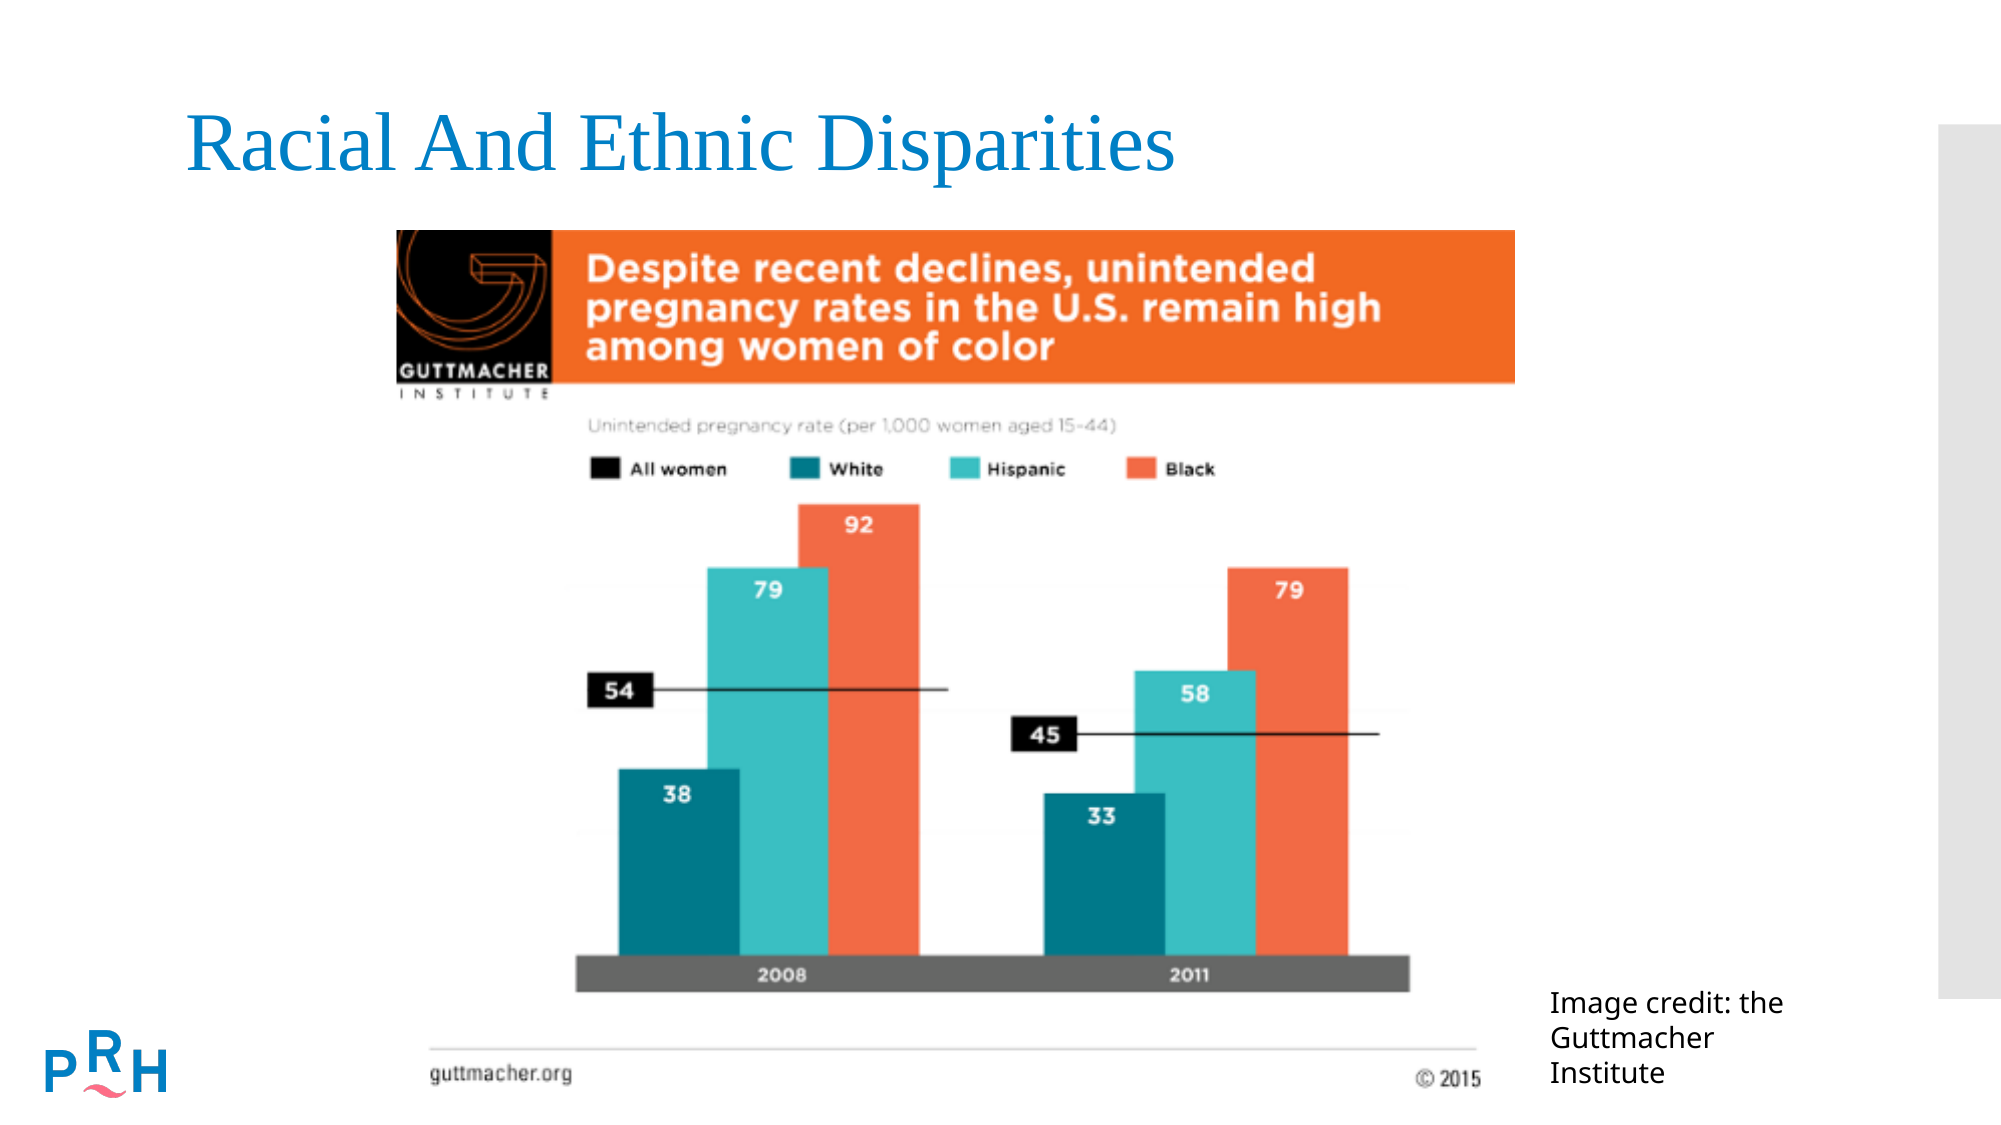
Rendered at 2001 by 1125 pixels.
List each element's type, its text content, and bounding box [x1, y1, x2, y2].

text_box Image credit: the Guttmacher Institute [1535, 977, 1822, 1097]
picture [97, 1037, 113, 1049]
picture [45, 1030, 166, 1098]
list Racial And Ethnic Disparities [165, 91, 1199, 745]
picture [393, 230, 1515, 1125]
picture [53, 1057, 68, 1070]
